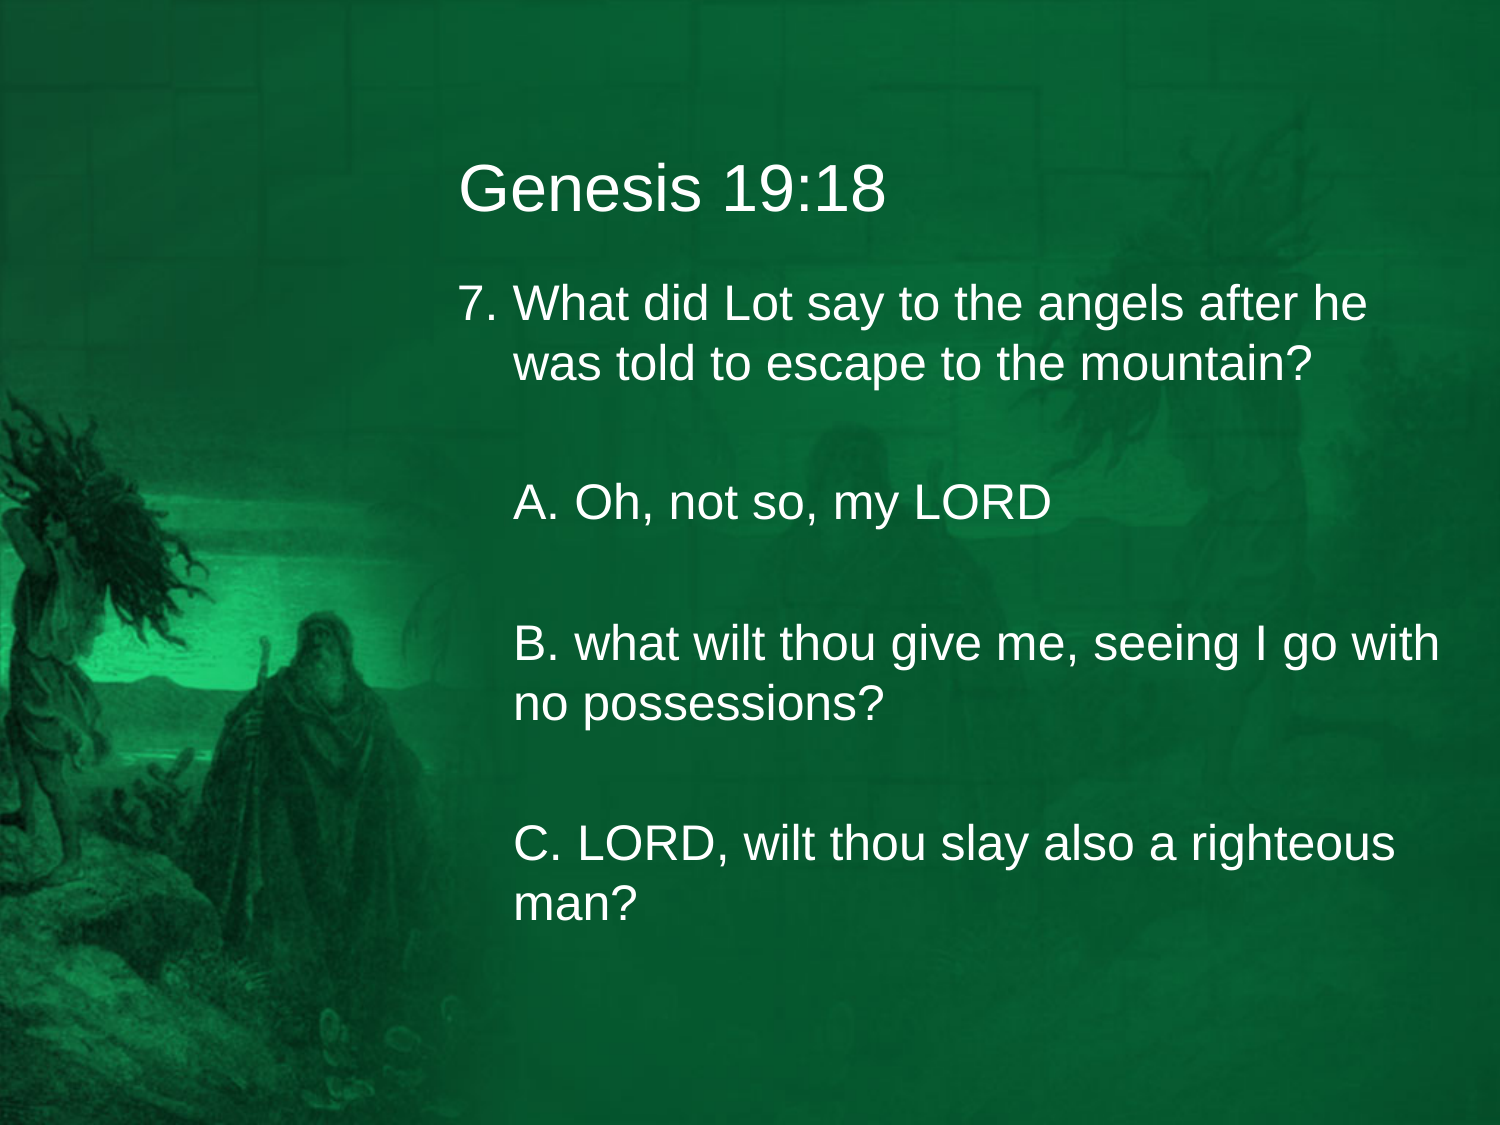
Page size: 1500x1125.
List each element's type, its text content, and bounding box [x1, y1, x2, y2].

list 7. What did Lot say to the angels after he was told to escape to the mountain? A. Oh, not so, my LORD B. what wilt thou give me, seeing I go with no possessions? C. LORD, wilt thou slay also a righteous man? [441, 262, 1480, 1006]
title Genesis 19:18 [443, 44, 1480, 233]
picture [0, 0, 1500, 1125]
